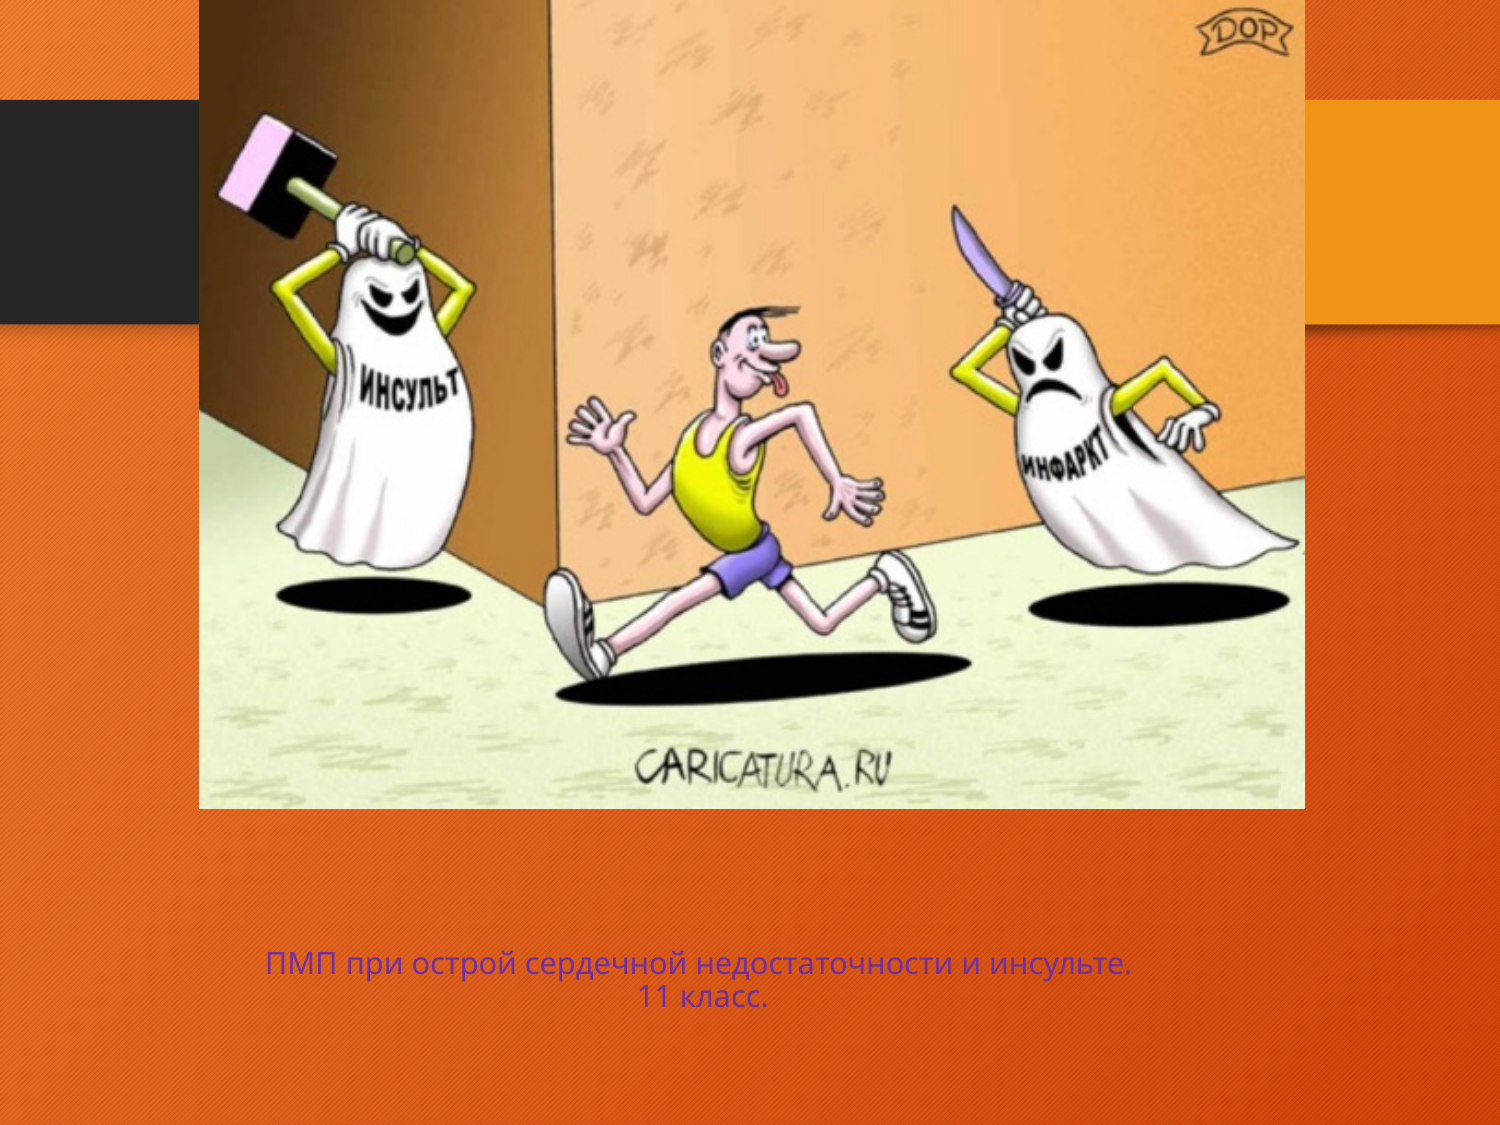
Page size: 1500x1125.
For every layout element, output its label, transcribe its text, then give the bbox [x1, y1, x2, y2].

title ПМП при острой сердечной недостаточности и инсульте. 11 класс. [0, 810, 1406, 1024]
picture [0, 0, 1500, 809]
